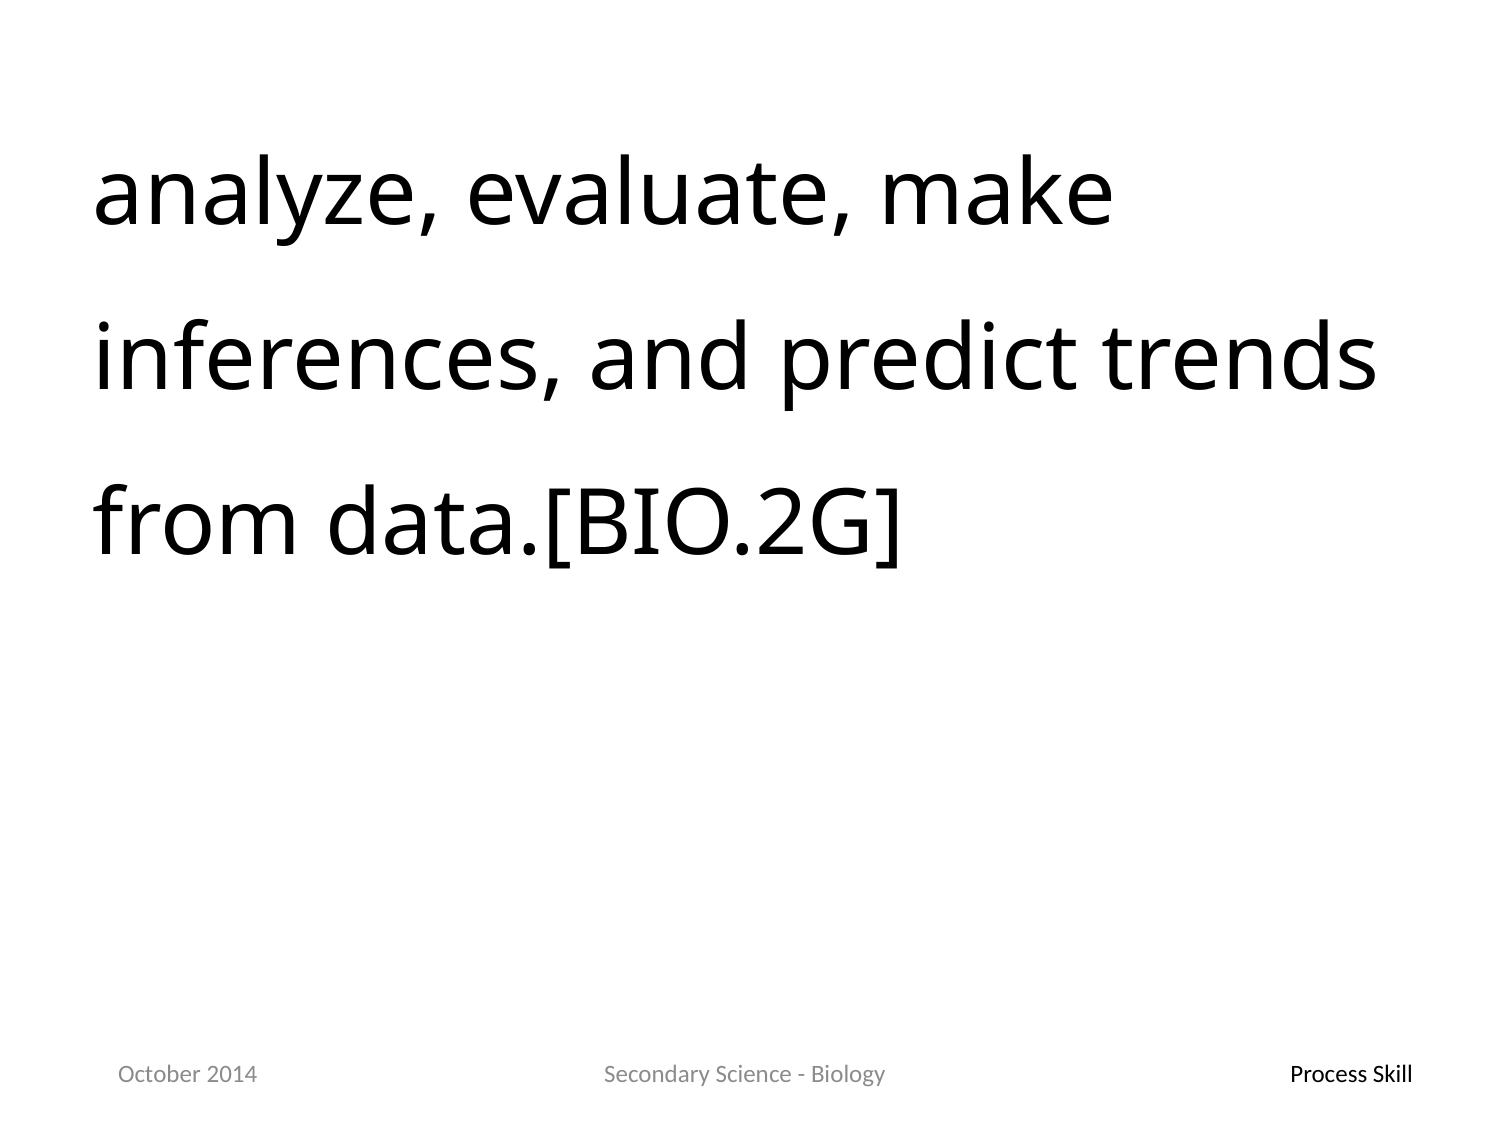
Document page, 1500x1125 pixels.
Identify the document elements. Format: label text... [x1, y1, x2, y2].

subtitle analyze, evaluate, make inferences, and predict trends from data.[BIO.2G] [78, 70, 1429, 1014]
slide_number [103, 1042, 441, 1103]
footer Secondary Science - Biology [492, 1042, 999, 1103]
